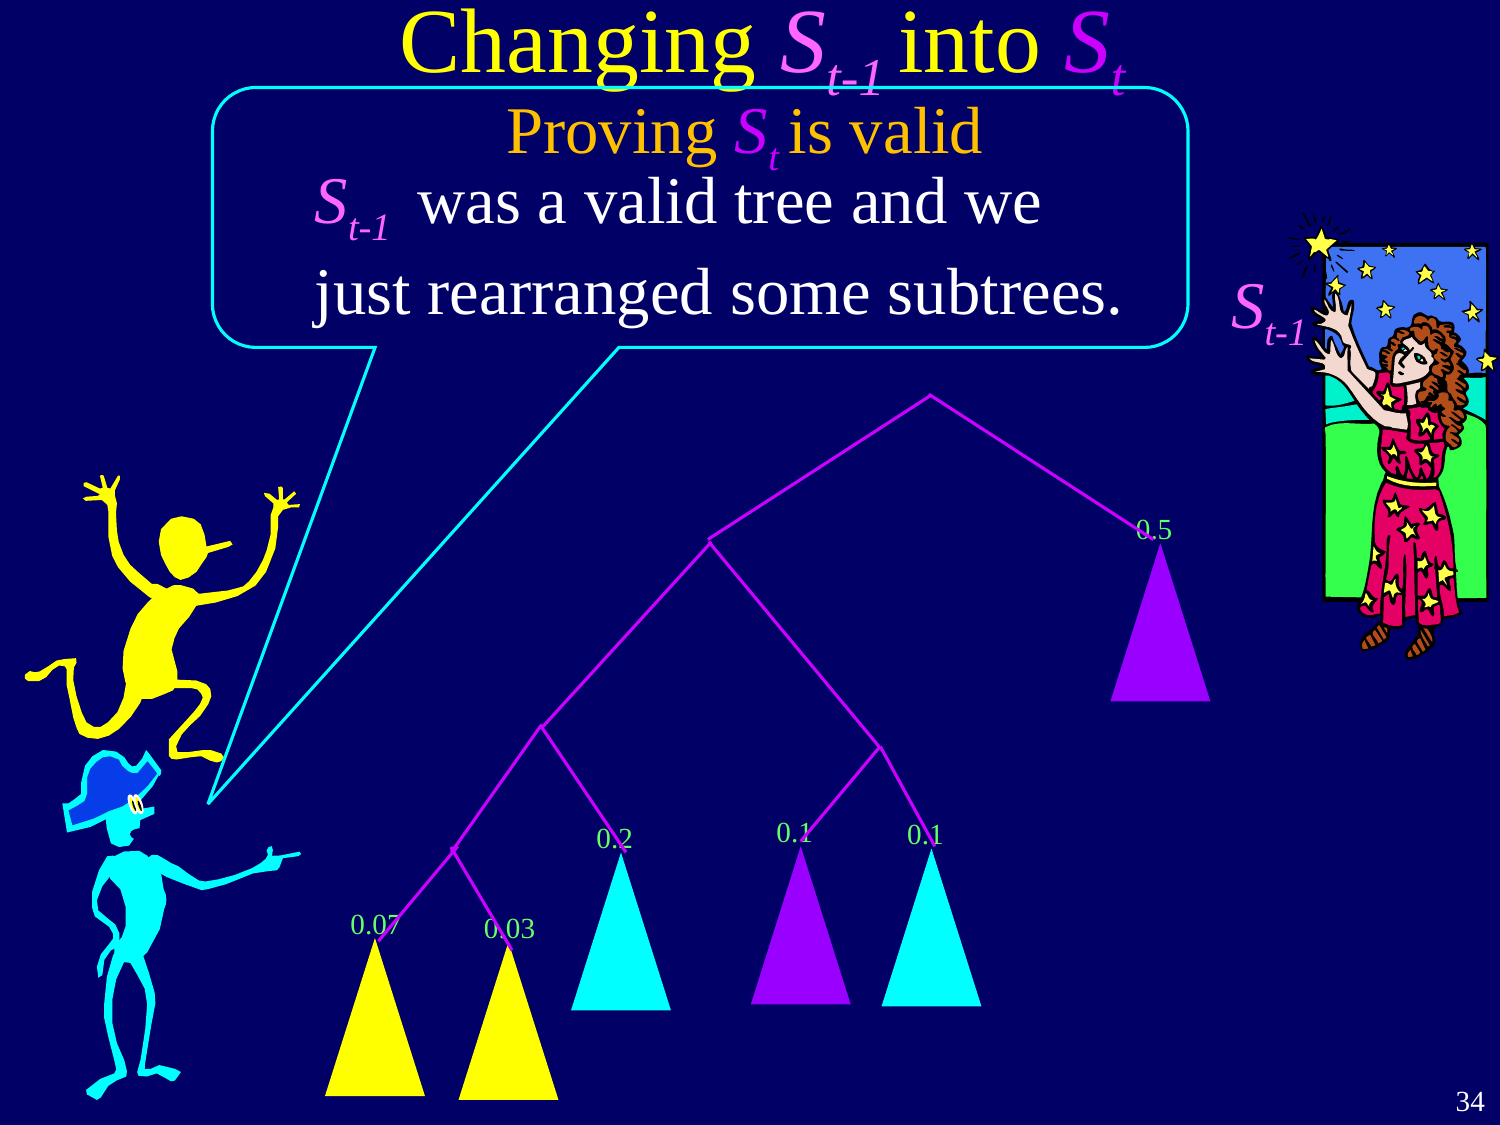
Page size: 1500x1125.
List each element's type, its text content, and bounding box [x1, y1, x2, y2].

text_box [800, 746, 936, 847]
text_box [451, 725, 542, 853]
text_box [928, 393, 1154, 540]
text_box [24, 474, 301, 763]
text_box St-1 [1216, 254, 1282, 361]
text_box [212, 78, 1189, 348]
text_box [378, 846, 513, 951]
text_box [62, 769, 301, 1101]
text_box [1287, 212, 1500, 661]
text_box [324, 807, 982, 1101]
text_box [1110, 502, 1211, 702]
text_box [708, 548, 880, 747]
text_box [545, 737, 627, 853]
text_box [707, 395, 925, 540]
title Changing St-1 into St [125, 0, 1400, 138]
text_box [540, 541, 703, 730]
